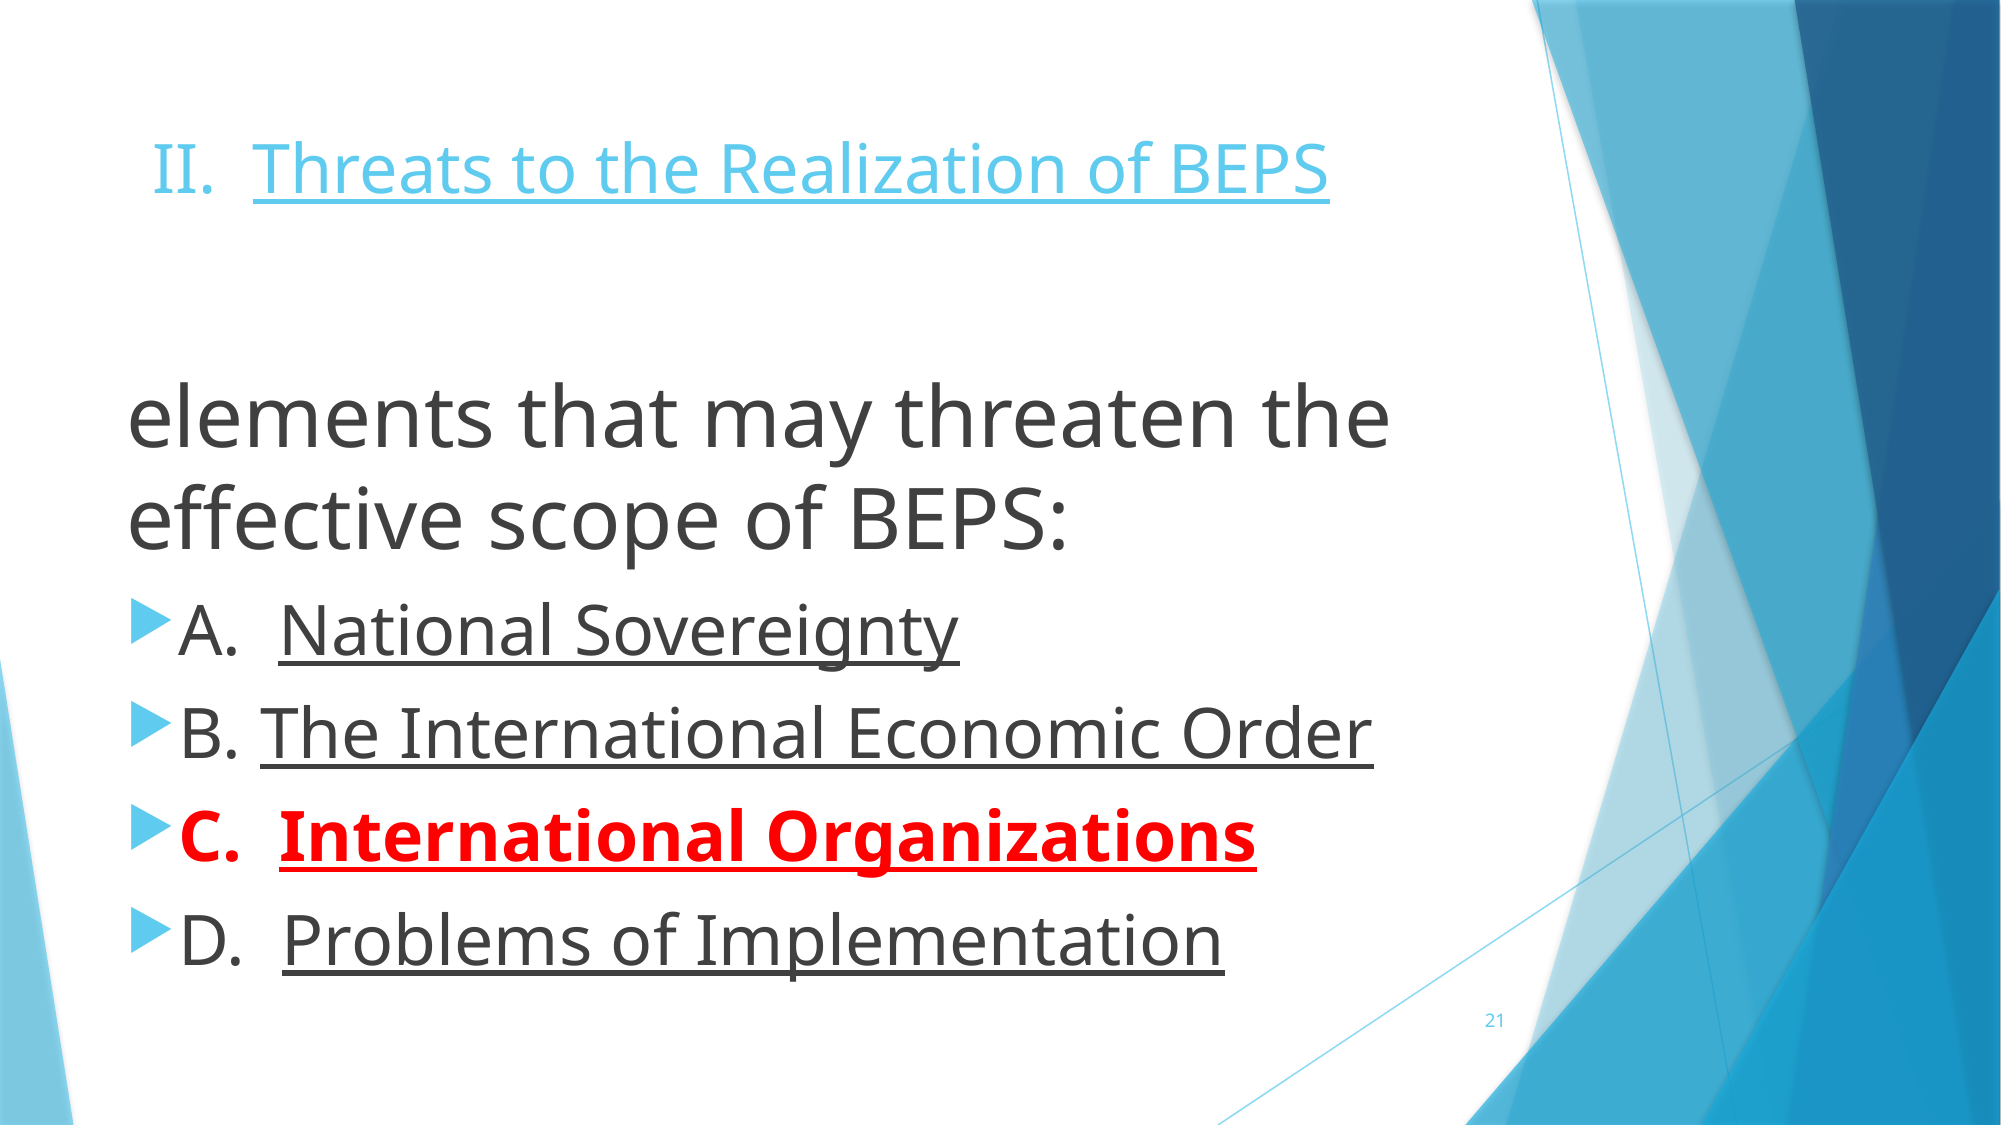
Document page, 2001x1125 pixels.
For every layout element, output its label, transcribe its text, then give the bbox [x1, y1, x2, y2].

slide_number 21 [1409, 991, 1522, 1051]
list elements that may threaten the effective scope of BEPS: A. National Sovereignty B. The International Economic Order C. International Organizations D. Problems of Implementation [111, 354, 1522, 992]
title II. Threats to the Realization of BEPS [137, 57, 1863, 275]
